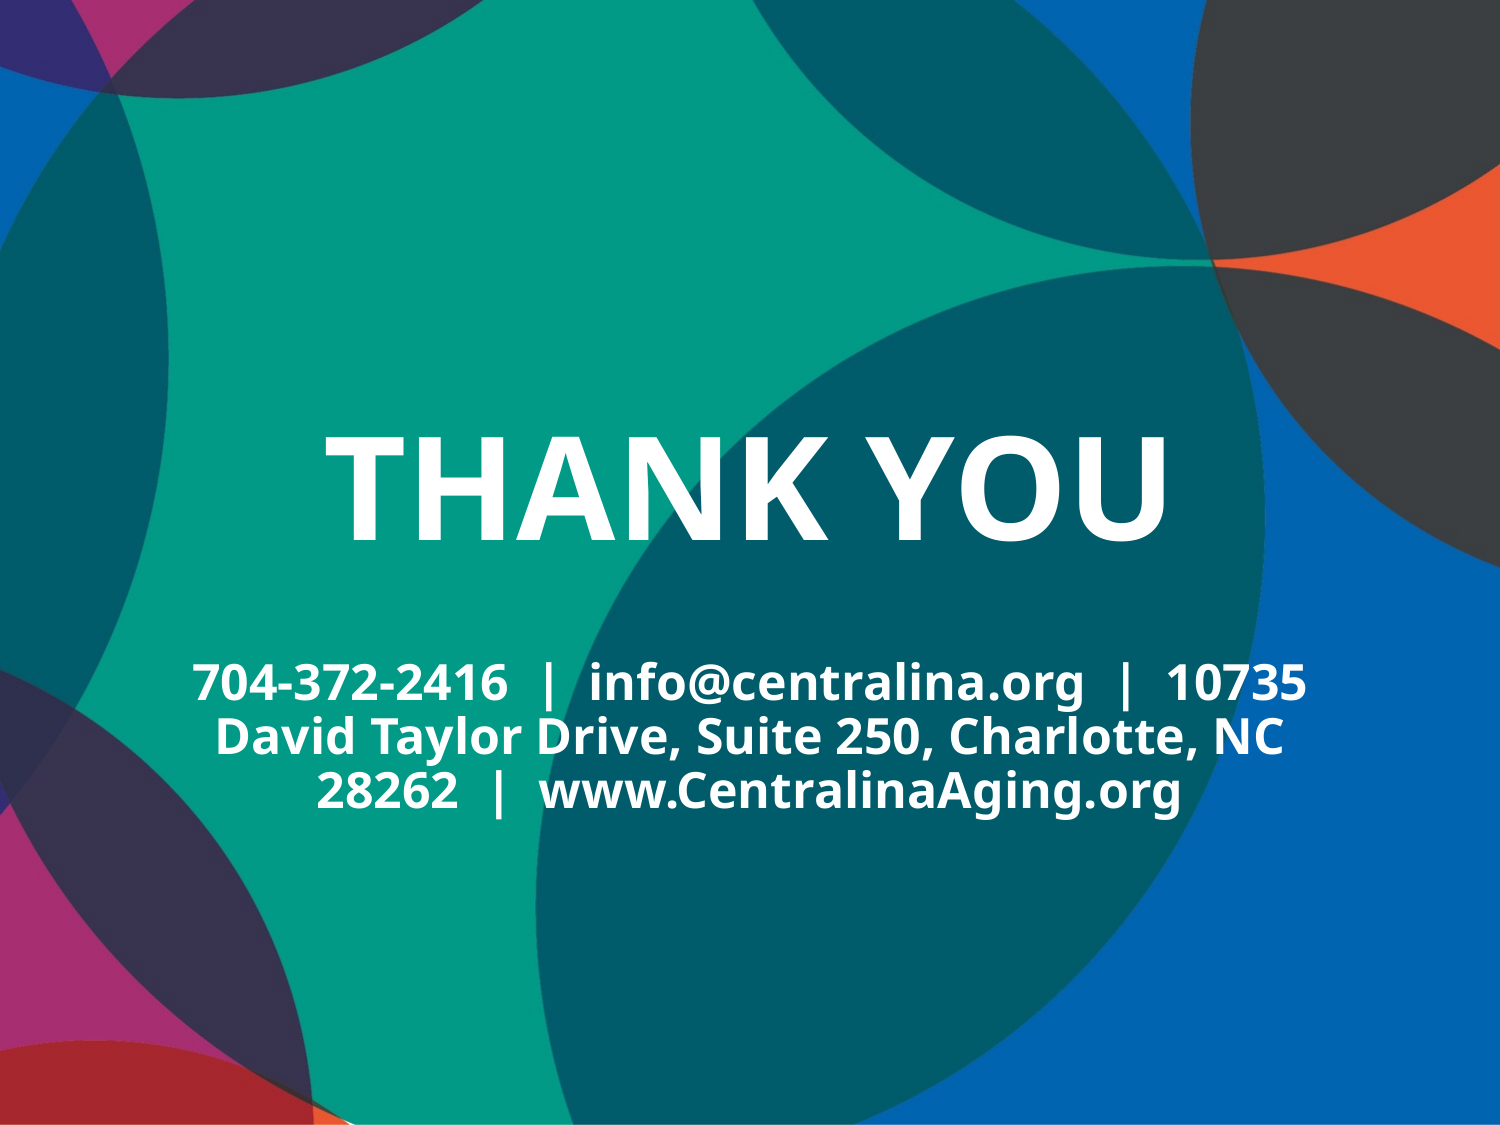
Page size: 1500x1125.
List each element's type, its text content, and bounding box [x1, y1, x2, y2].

picture [0, 0, 1500, 1125]
list THANK YOU [117, 388, 1383, 578]
list 704-372-2416 | info@centralina.org | 10735 David Taylor Drive, Suite 250, Charlotte, NC 28262 | www.CentralinaAging.org [143, 649, 1357, 793]
